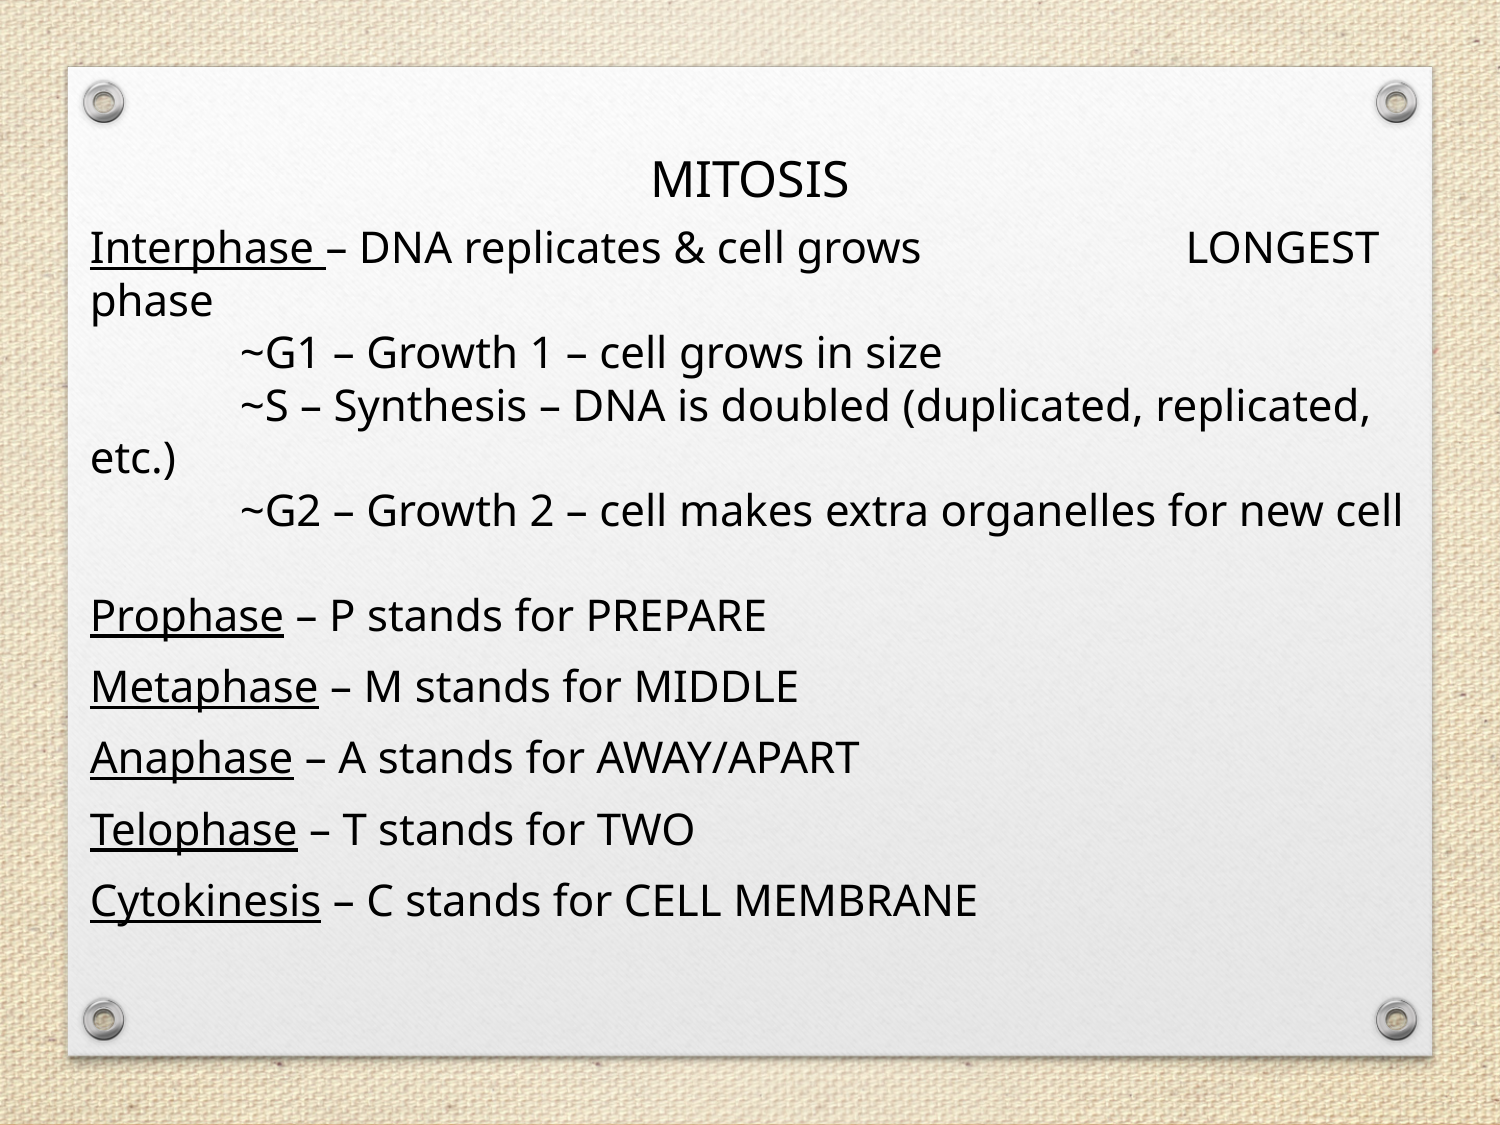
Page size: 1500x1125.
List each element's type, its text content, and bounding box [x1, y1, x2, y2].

text_box MITOSIS [0, 140, 1500, 216]
picture [0, 0, 1500, 140]
picture [0, 216, 1500, 1125]
text_box Interphase – DNA replicates & cell grows LONGEST phase ~G1 – Growth 1 – cell grows in size ~S – Synthesis – DNA is doubled (duplicated, replicated, etc.) ~G2 – Growth 2 – cell makes extra organelles for new cell Prophase – P stands for PREPARE Metaphase – M stands for MIDDLE Anaphase – A stands for AWAY/APART Telophase – T stands for TWO Cytokinesis – C stands for CELL MEMBRANE [74, 212, 1425, 1057]
